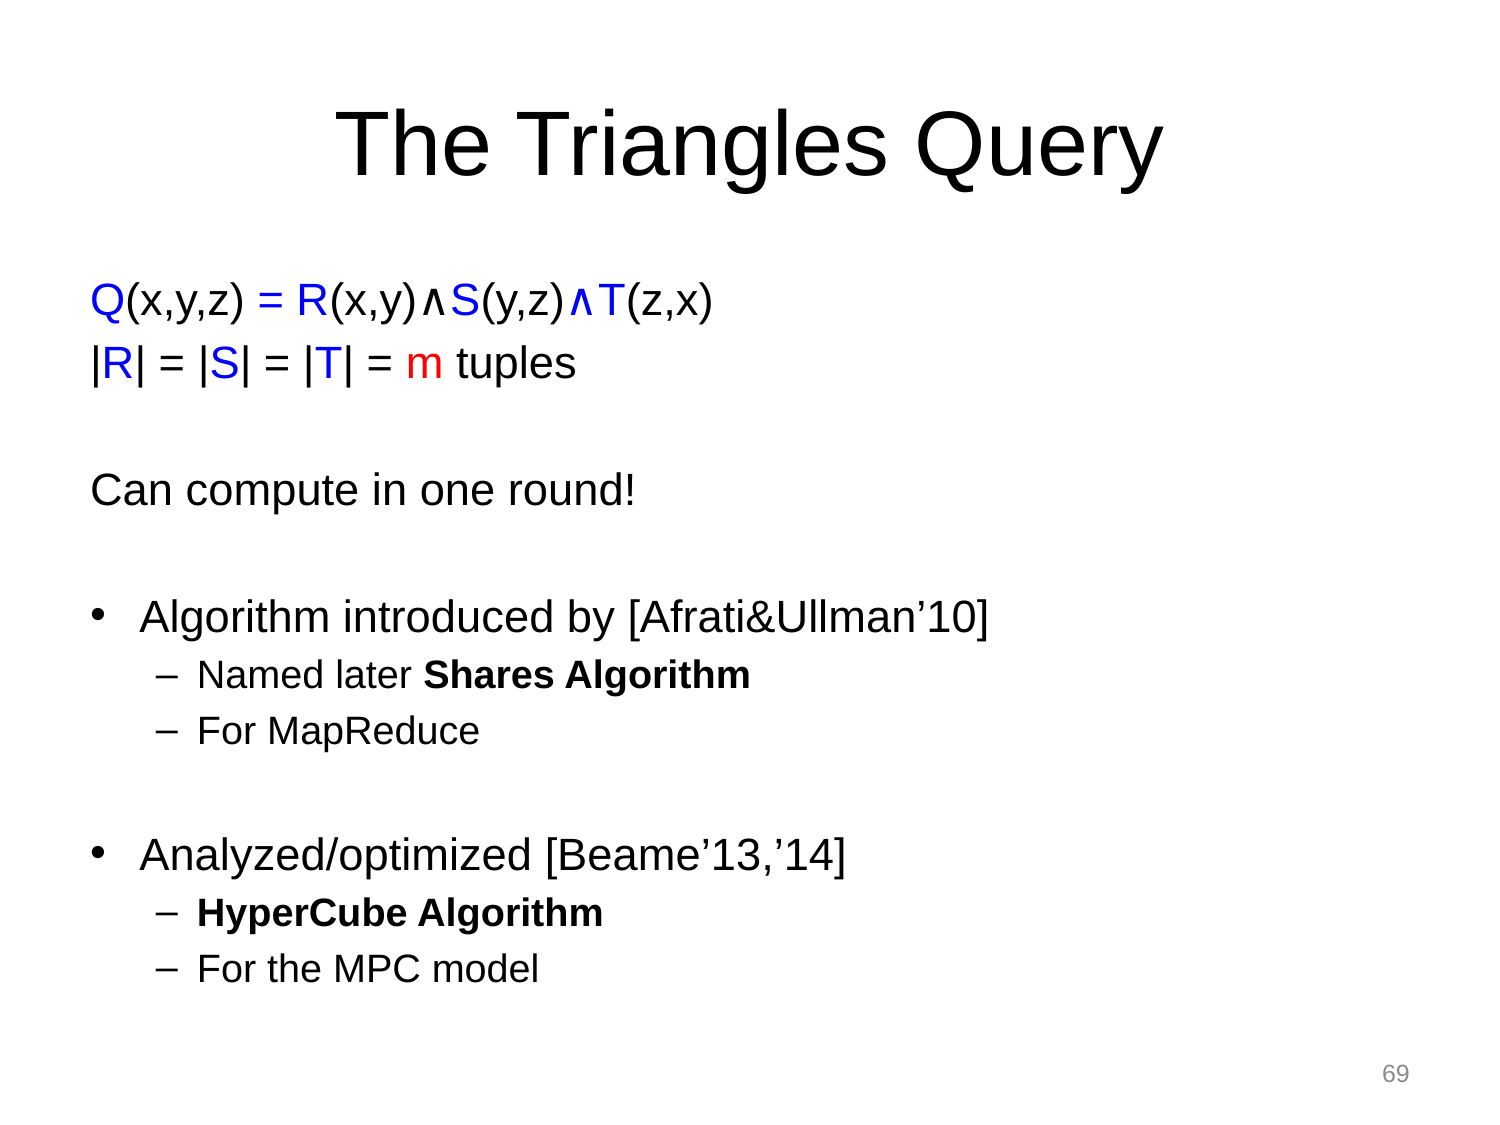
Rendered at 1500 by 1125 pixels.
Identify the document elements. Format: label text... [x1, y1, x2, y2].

title The Triangles Query [75, 45, 1425, 233]
slide_number 69 [1074, 1042, 1425, 1103]
list Q(x,y,z) = R(x,y)∧S(y,z)∧T(z,x) |R| = |S| = |T| = m tuples Can compute in one round! Algorithm introduced by [Afrati&Ullman’10] Named later Shares Algorithm For MapReduce Analyzed/optimized [Beame’13,’14] HyperCube Algorithm For the MPC model [75, 262, 1425, 1005]
